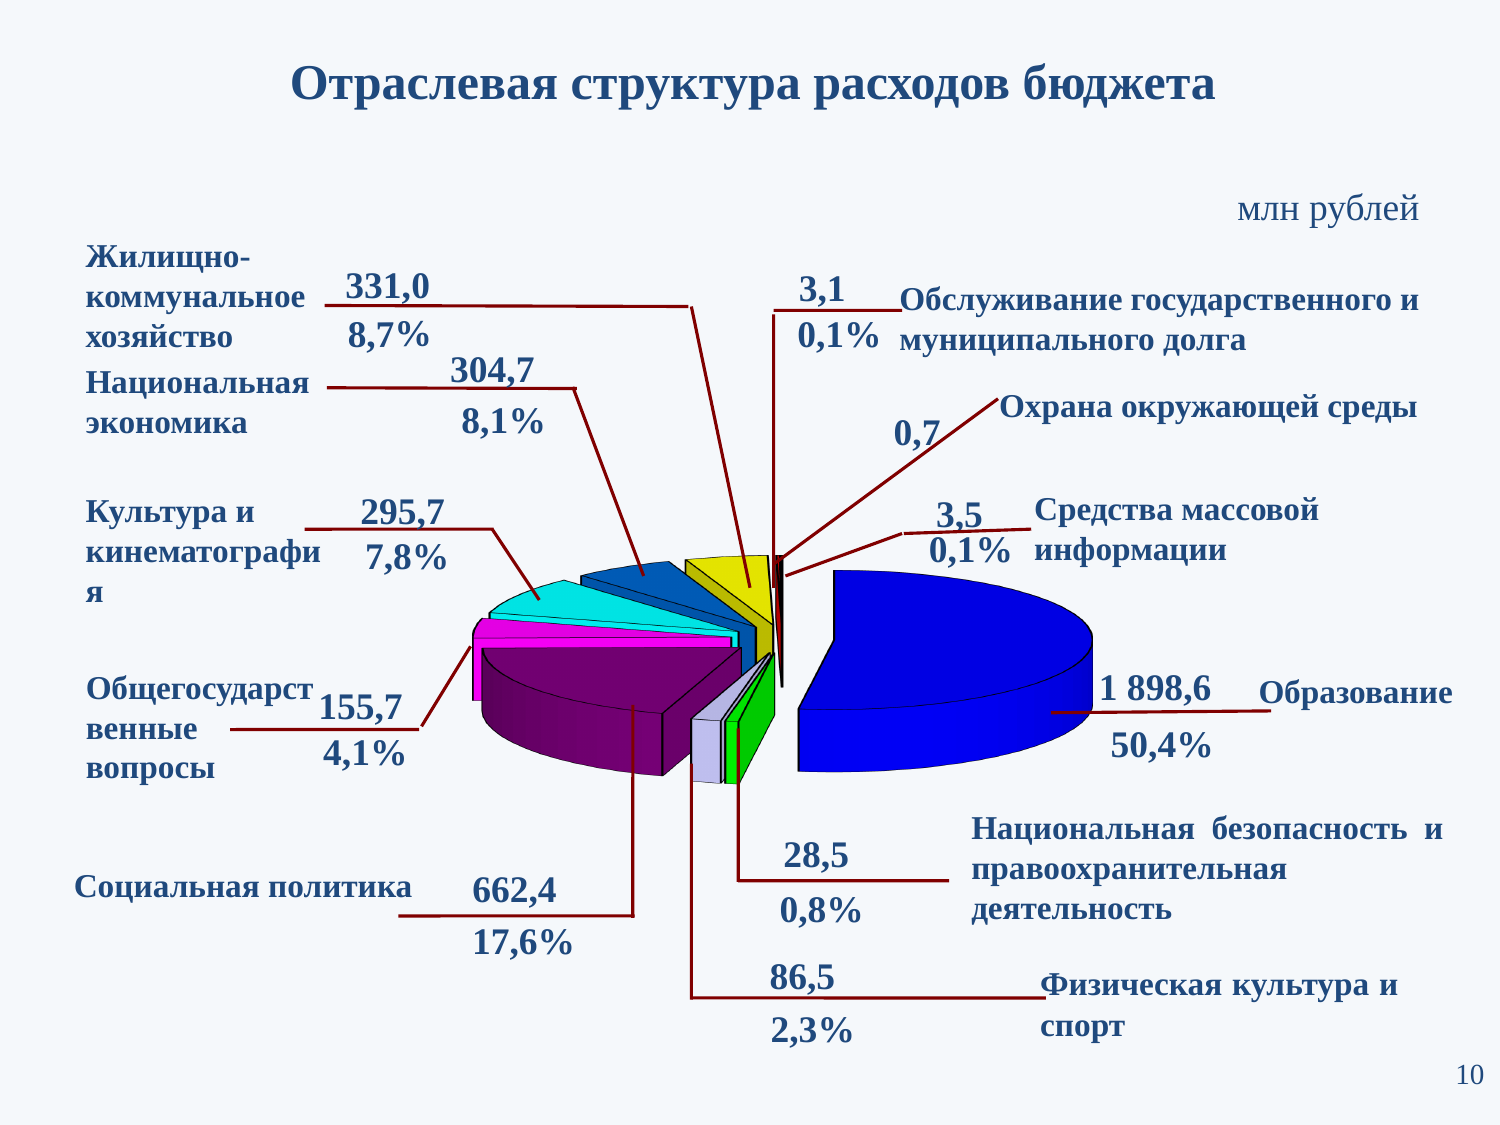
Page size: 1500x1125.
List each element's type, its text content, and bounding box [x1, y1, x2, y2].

text_box 8,7% [338, 301, 468, 362]
text_box 86,5 [760, 983, 890, 1005]
text_box 304,7 [441, 338, 559, 375]
text_box Общегосударственные вопросы [76, 658, 252, 793]
text_box Социальная политика [64, 857, 252, 912]
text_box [572, 386, 644, 577]
chart [257, 376, 1272, 975]
text_box Национальная экономика [76, 353, 361, 448]
text_box 331,0 [336, 253, 461, 314]
text_box Образование [1276, 662, 1500, 718]
text_box Обслуживание государственного и муниципального долга [890, 270, 1477, 365]
text_box 3,1 [789, 256, 914, 317]
text_box Национальная безопасность и правоохранительная деятельность [1276, 798, 1454, 934]
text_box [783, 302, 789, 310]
text_box Средства массовой информации [1276, 479, 1459, 575]
text_box Отраслевая структура расходов бюджета [5, 42, 1500, 118]
text_box млн рублей [1222, 184, 1435, 236]
text_box Физическая культура и спорт [1031, 951, 1459, 1051]
text_box 2,3% [761, 997, 938, 1058]
text_box Охрана окружающей среды [1272, 376, 1465, 432]
text_box Культура и кинематография [76, 482, 252, 617]
text_box 0,1% [783, 311, 891, 363]
text_box Жилищно-коммунальное хозяйство [76, 227, 327, 362]
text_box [773, 398, 999, 565]
slide_number 10 [1149, 1042, 1500, 1103]
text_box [785, 533, 903, 577]
